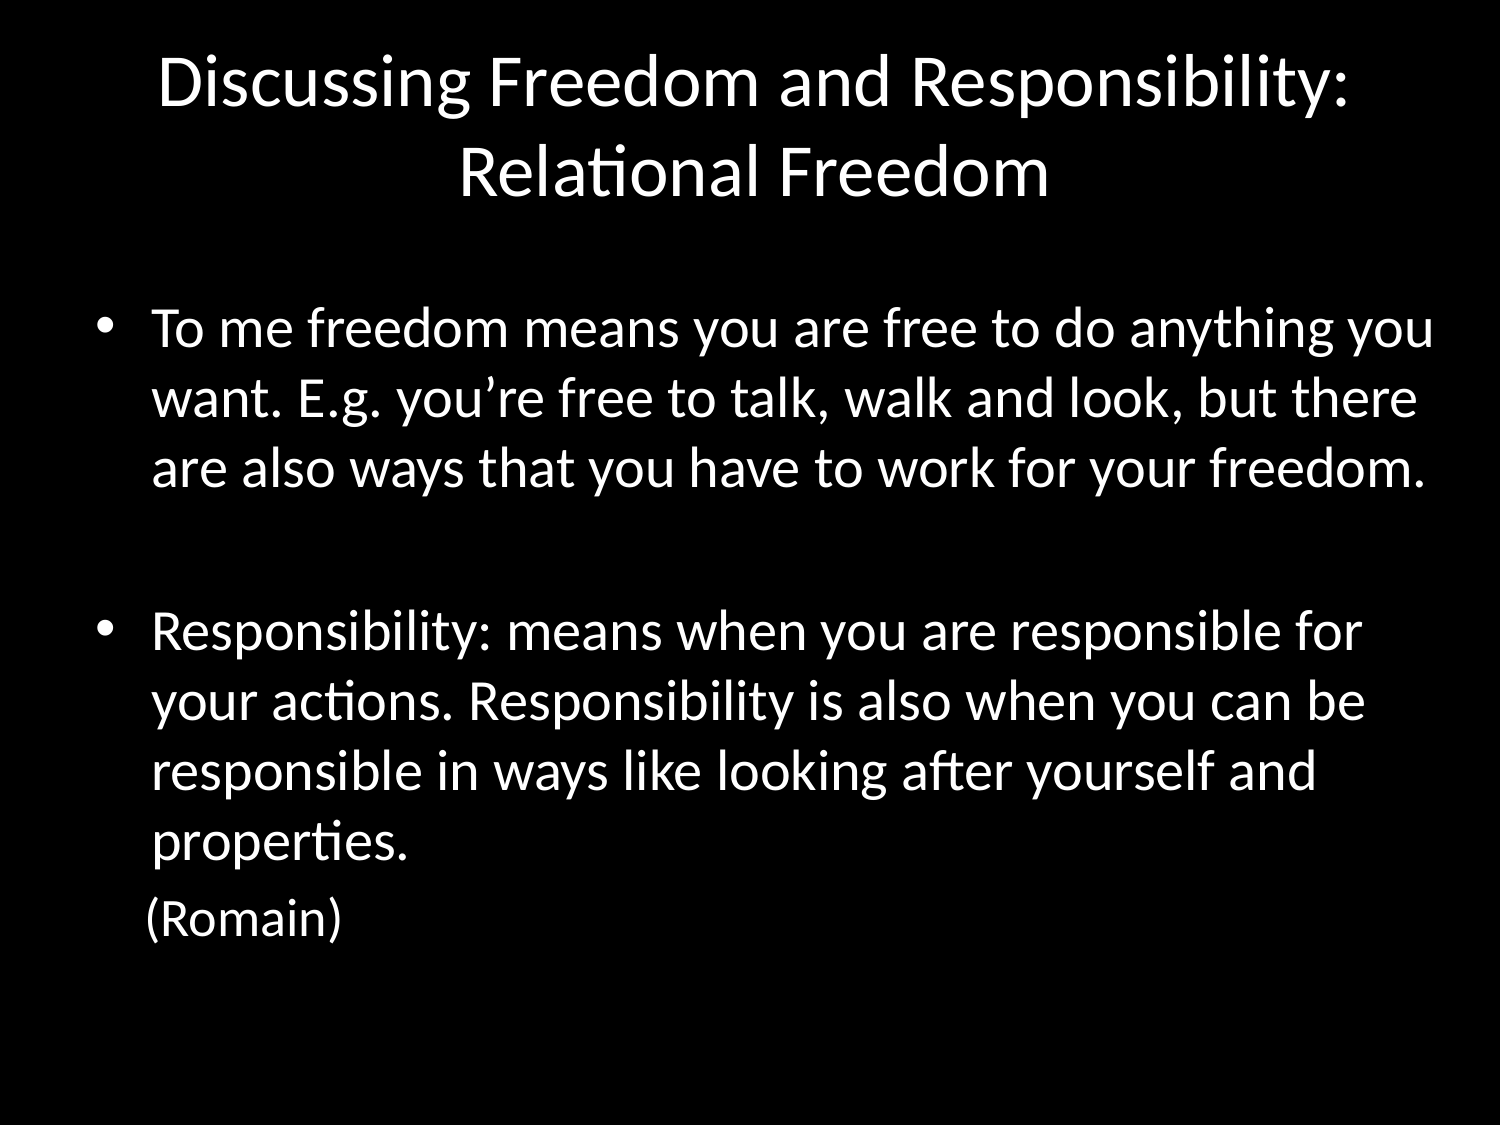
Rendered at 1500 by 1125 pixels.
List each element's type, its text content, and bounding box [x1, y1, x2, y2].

list To me freedom means you are free to do anything you want. E.g. you’re free to talk, walk and look, but there are also ways that you have to work for your freedom. Responsibility: means when you are responsible for your actions. Responsibility is also when you can be responsible in ways like looking after yourself and properties. (Romain) [80, 73, 1455, 1052]
title Discussing Freedom and Responsibility: Relational Freedom [80, 28, 1431, 73]
